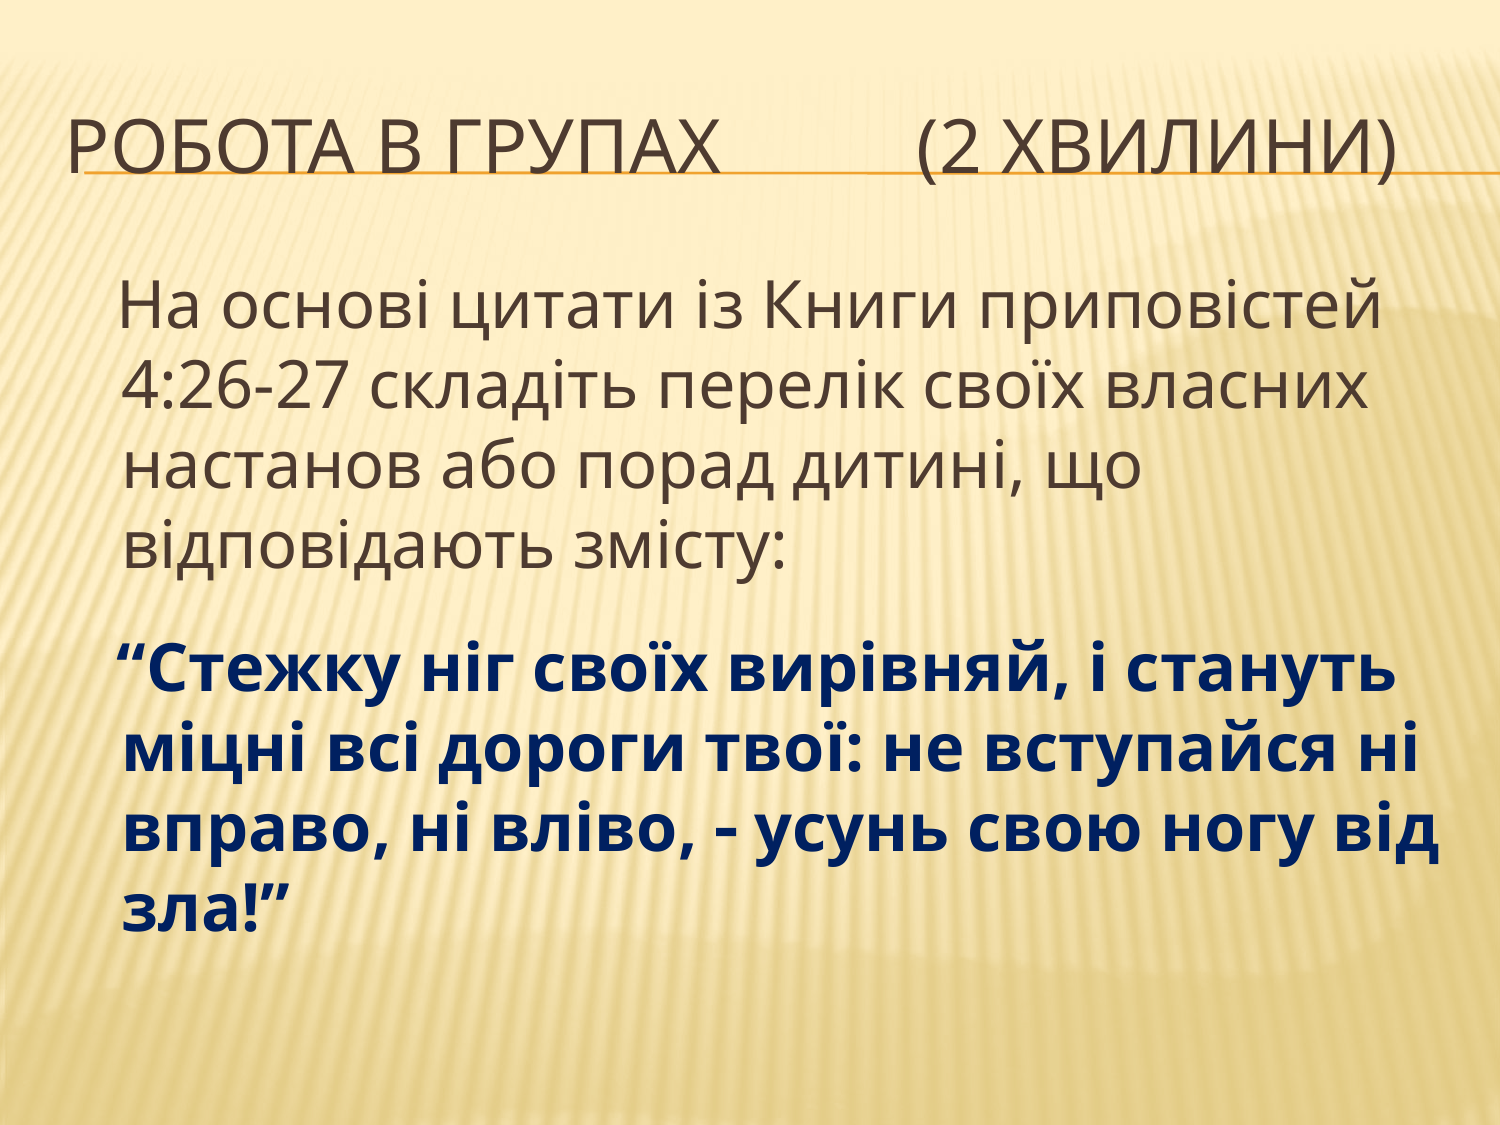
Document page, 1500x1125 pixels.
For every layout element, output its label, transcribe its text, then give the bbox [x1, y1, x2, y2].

list На основі цитати із Книги приповістей 4:26-27 складіть перелік своїх власних настанов або порад дитині, що відповідають змісту: “Стежку ніг своїх вирівняй, і стануть міцні всі дороги твої: не вступайся ні вправо, ні вліво,  усунь свою ногу від зла!” [50, 254, 1475, 998]
title Робота в групах (2 хвилини) [50, 75, 1475, 213]
